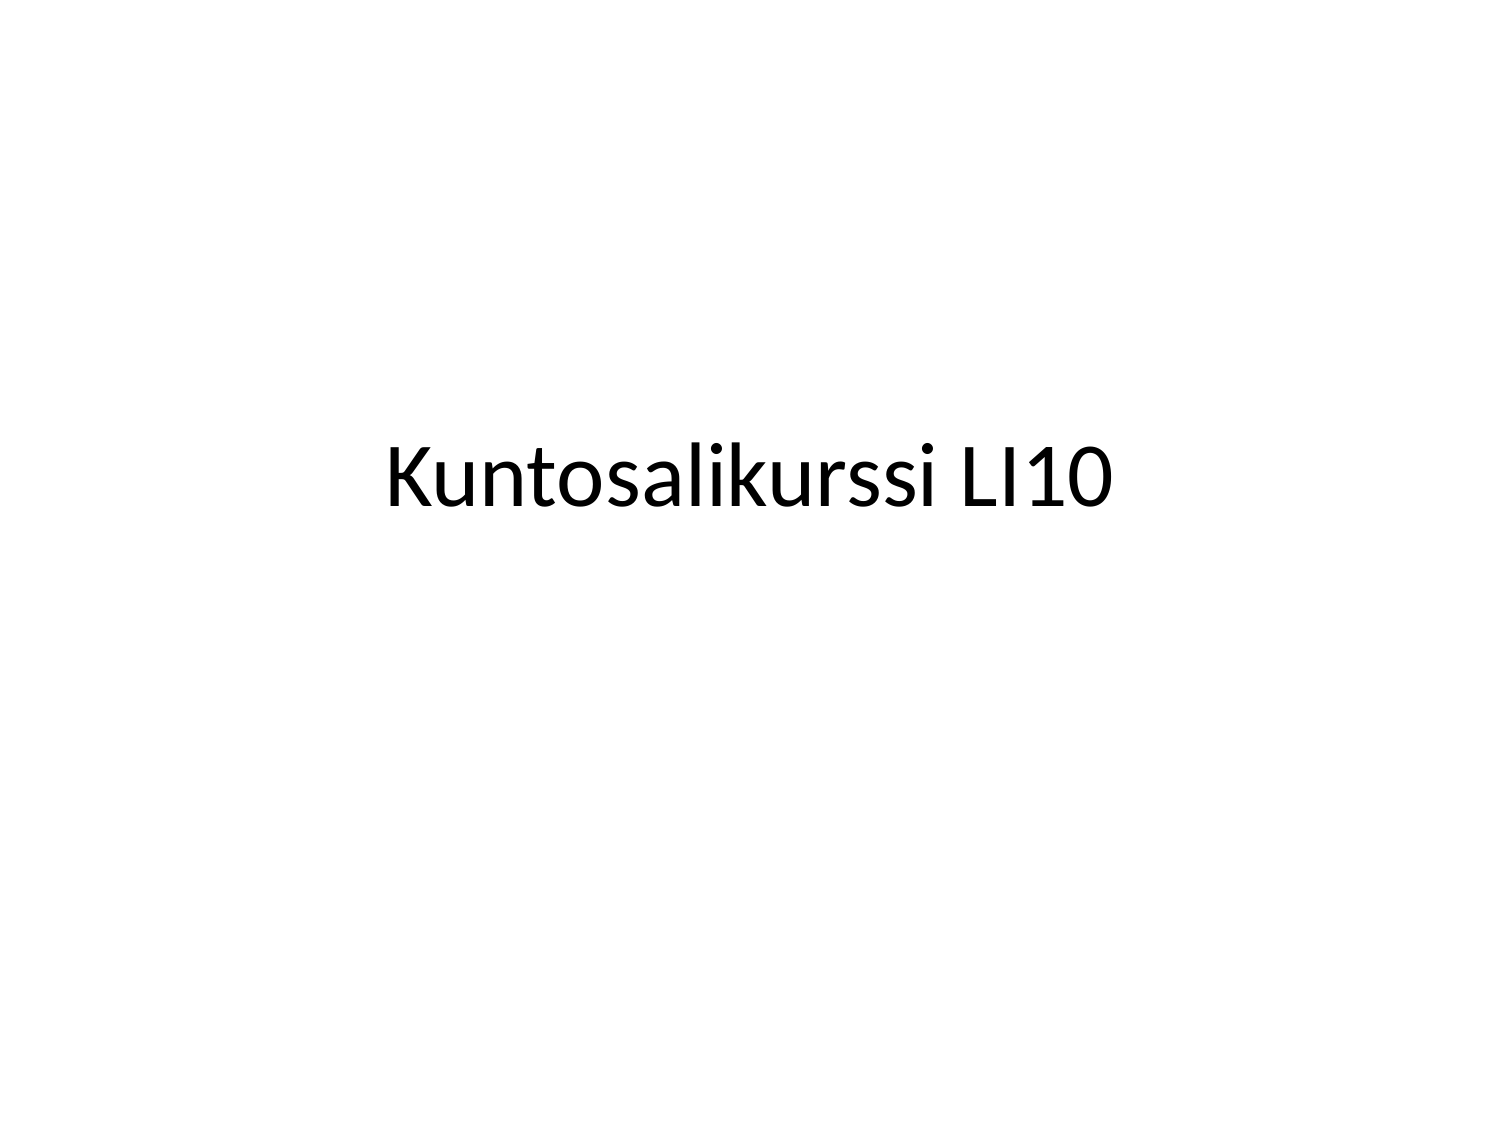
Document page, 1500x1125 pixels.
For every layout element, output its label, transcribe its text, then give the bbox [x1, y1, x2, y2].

title Kuntosalikurssi LI10 [112, 349, 1388, 591]
